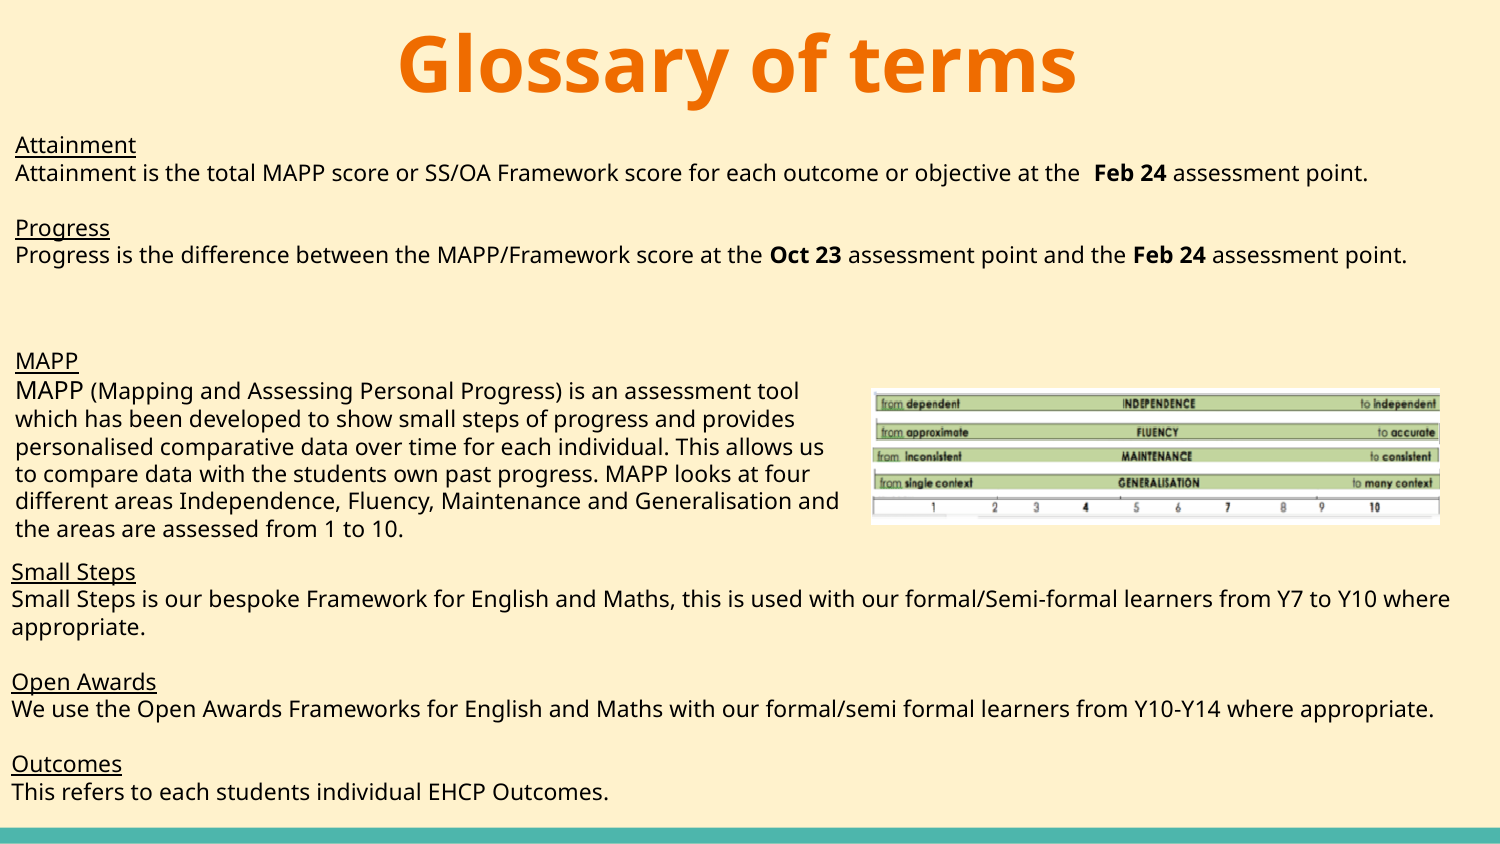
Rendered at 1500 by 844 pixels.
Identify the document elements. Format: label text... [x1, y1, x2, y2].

title Glossary of terms [39, 0, 1437, 116]
text_box Small Steps Small Steps is our bespoke Framework for English and Maths, this is used with our formal/Semi-formal learners from Y7 to Y10 where appropriate. Open Awards We use the Open Awards Frameworks for English and Maths with our formal/semi formal learners from Y10-Y14 where appropriate. Outcomes This refers to each students individual EHCP Outcomes. [0, 542, 1480, 844]
picture [871, 388, 1440, 525]
text_box Attainment Attainment is the total MAPP score or SS/OA Framework score for each outcome or objective at the Feb 24 assessment point. Progress Progress is the difference between the MAPP/Framework score at the Oct 23 assessment point and the Feb 24 assessment point. [0, 116, 1432, 319]
text_box MAPP MAPP (Mapping and Assessing Personal Progress) is an assessment tool which has been developed to show small steps of progress and provides personalised comparative data over time for each individual. This allows us to compare data with the students own past progress. MAPP looks at four different areas Independence, Fluency, Maintenance and Generalisation and the areas are assessed from 1 to 10. [0, 319, 859, 542]
